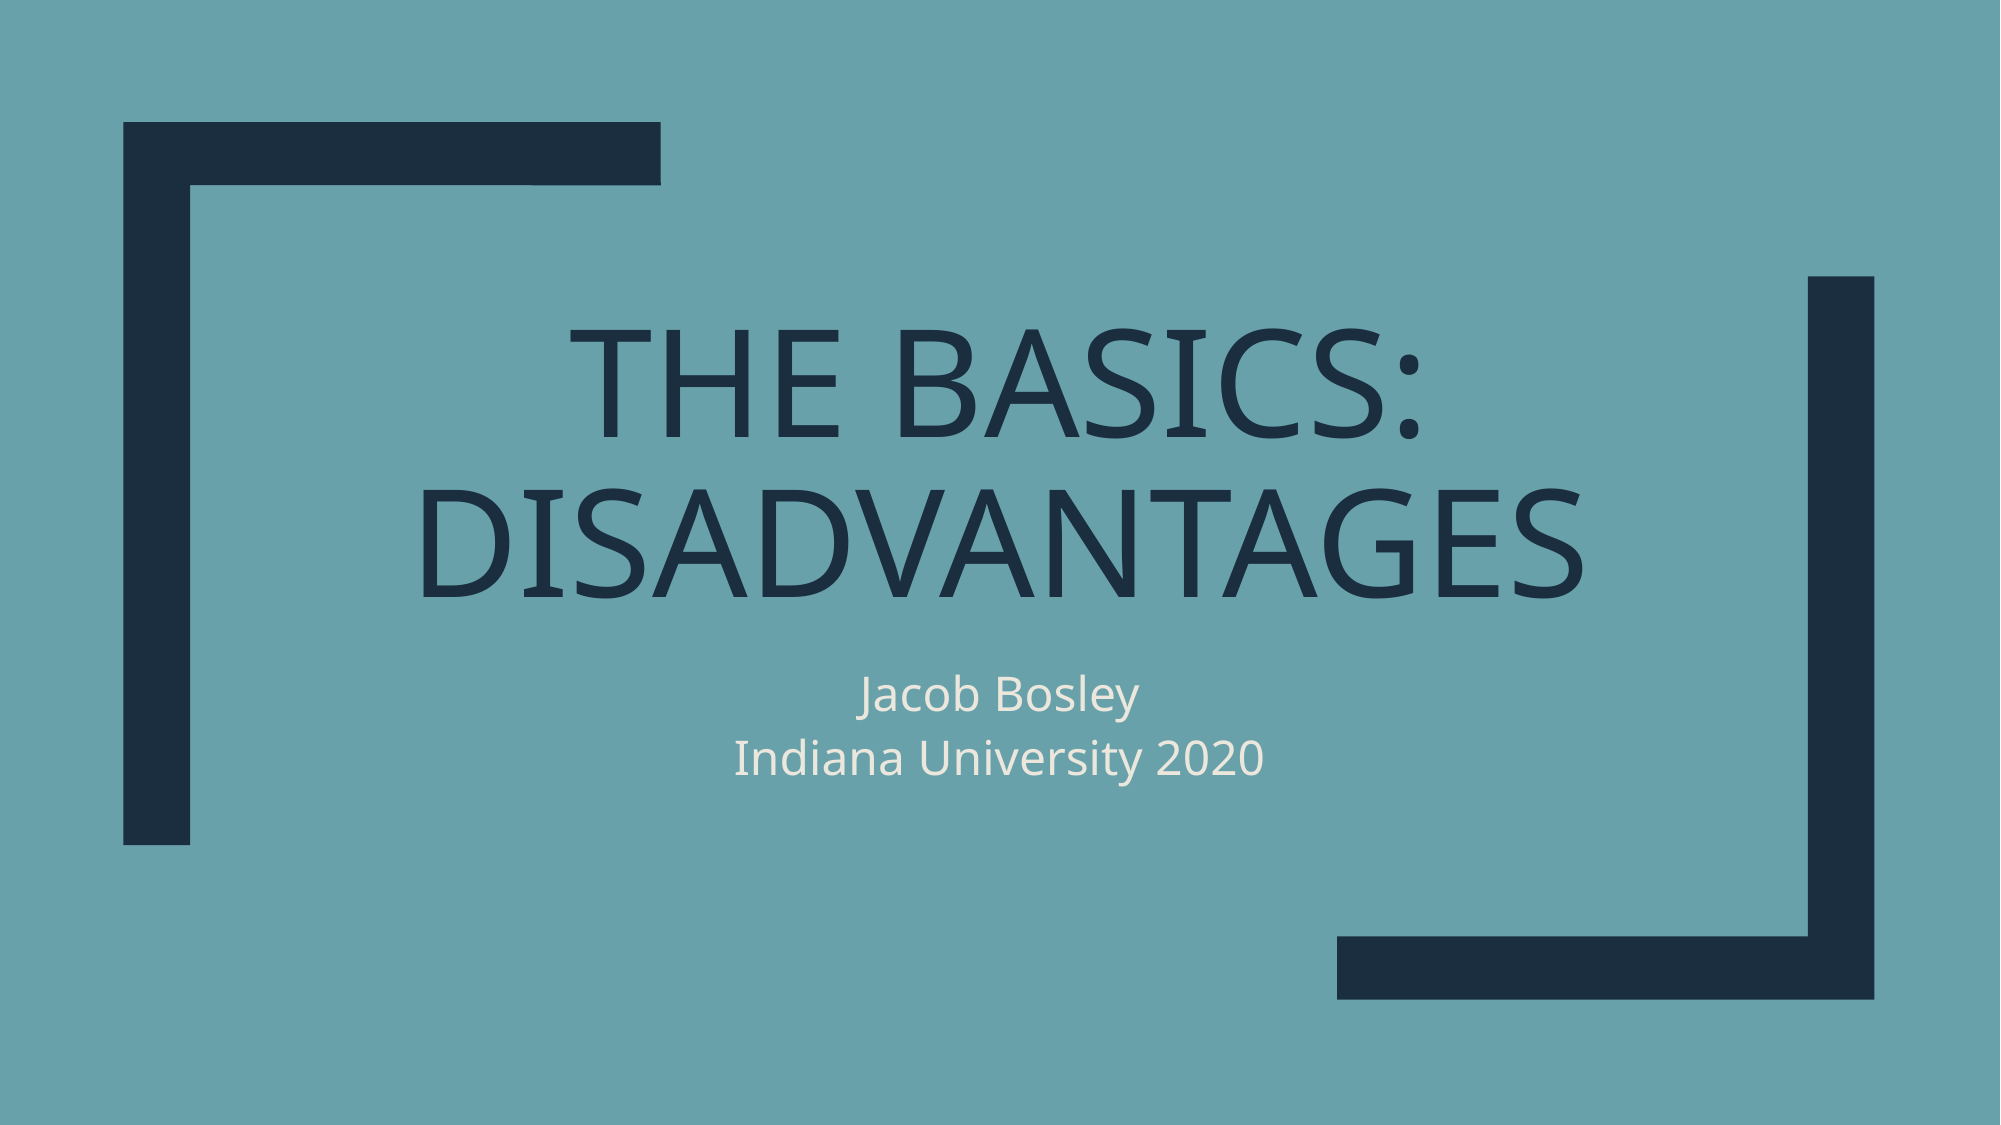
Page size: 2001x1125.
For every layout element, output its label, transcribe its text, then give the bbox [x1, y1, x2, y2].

subtitle Jacob Bosley Indiana University 2020 [439, 649, 1561, 828]
title The Basics: Disadvantages [314, 293, 1686, 638]
